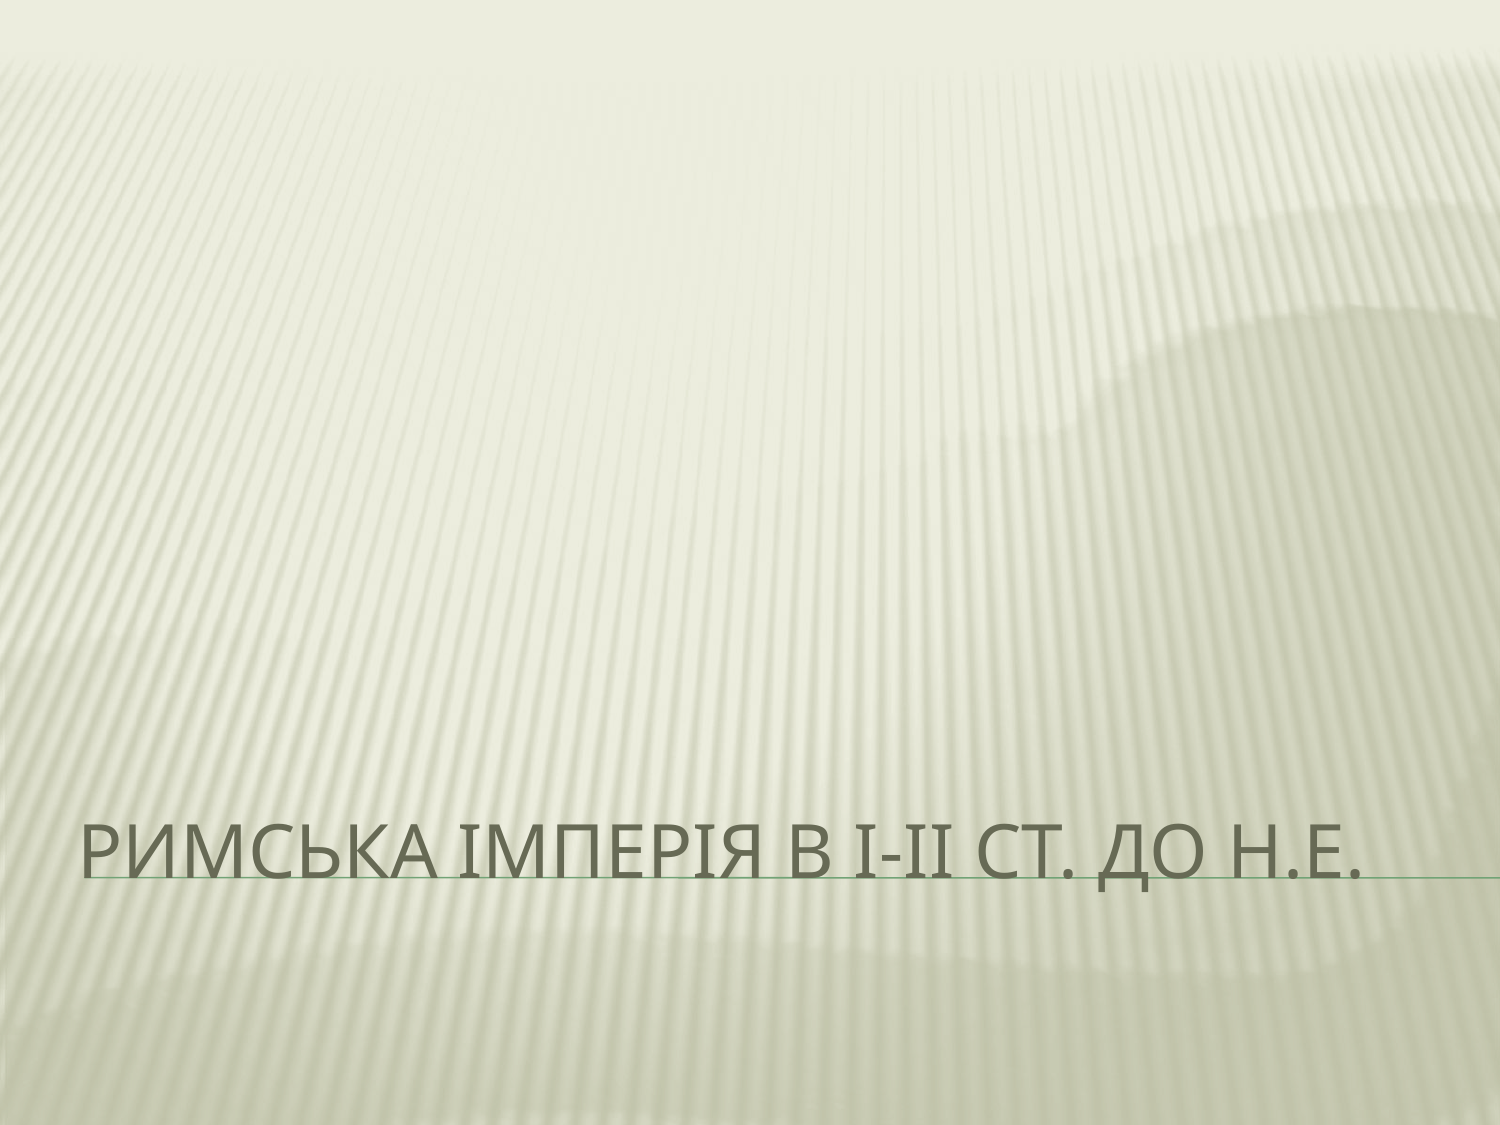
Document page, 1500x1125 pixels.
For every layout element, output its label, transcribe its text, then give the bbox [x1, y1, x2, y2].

title Римська імперія в І-ІІ ст. до н.е. [62, 796, 1450, 997]
